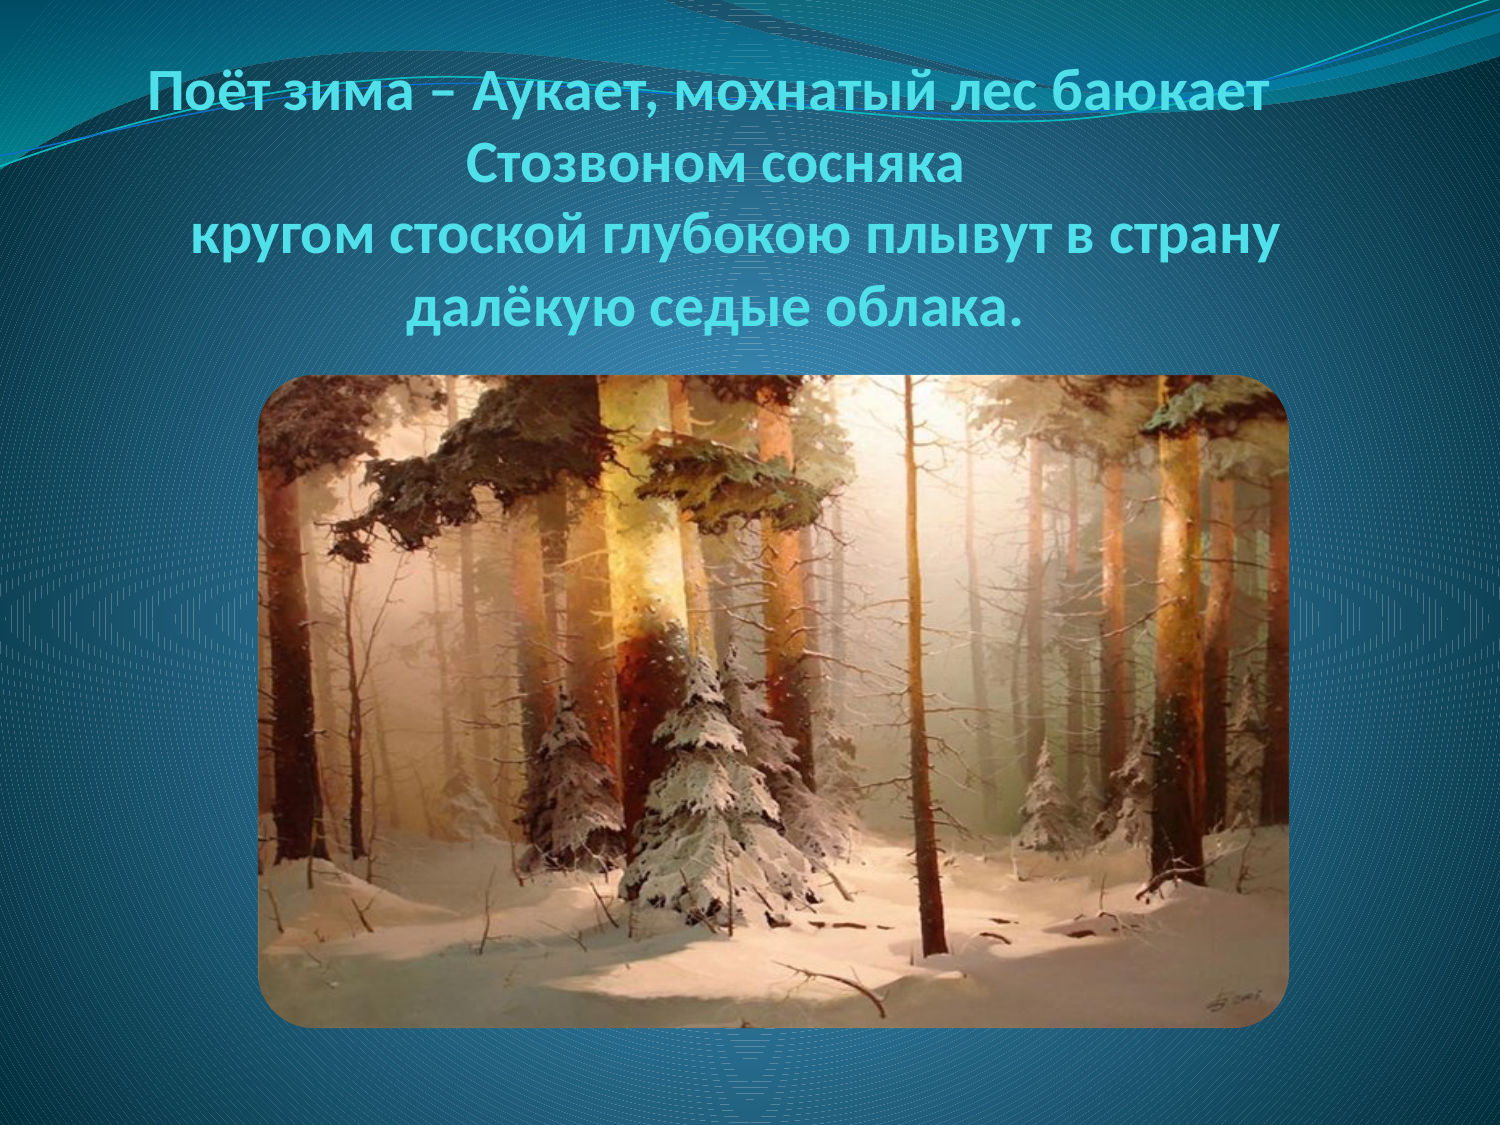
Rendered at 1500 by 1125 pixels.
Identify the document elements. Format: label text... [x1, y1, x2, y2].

picture [257, 374, 1290, 1029]
title Поёт зима – Аукает, мохнатый лес баюкает Стозвоном сосняка кругом стоской глубокою плывут в страну далёкую седые облака. [46, 46, 1388, 411]
